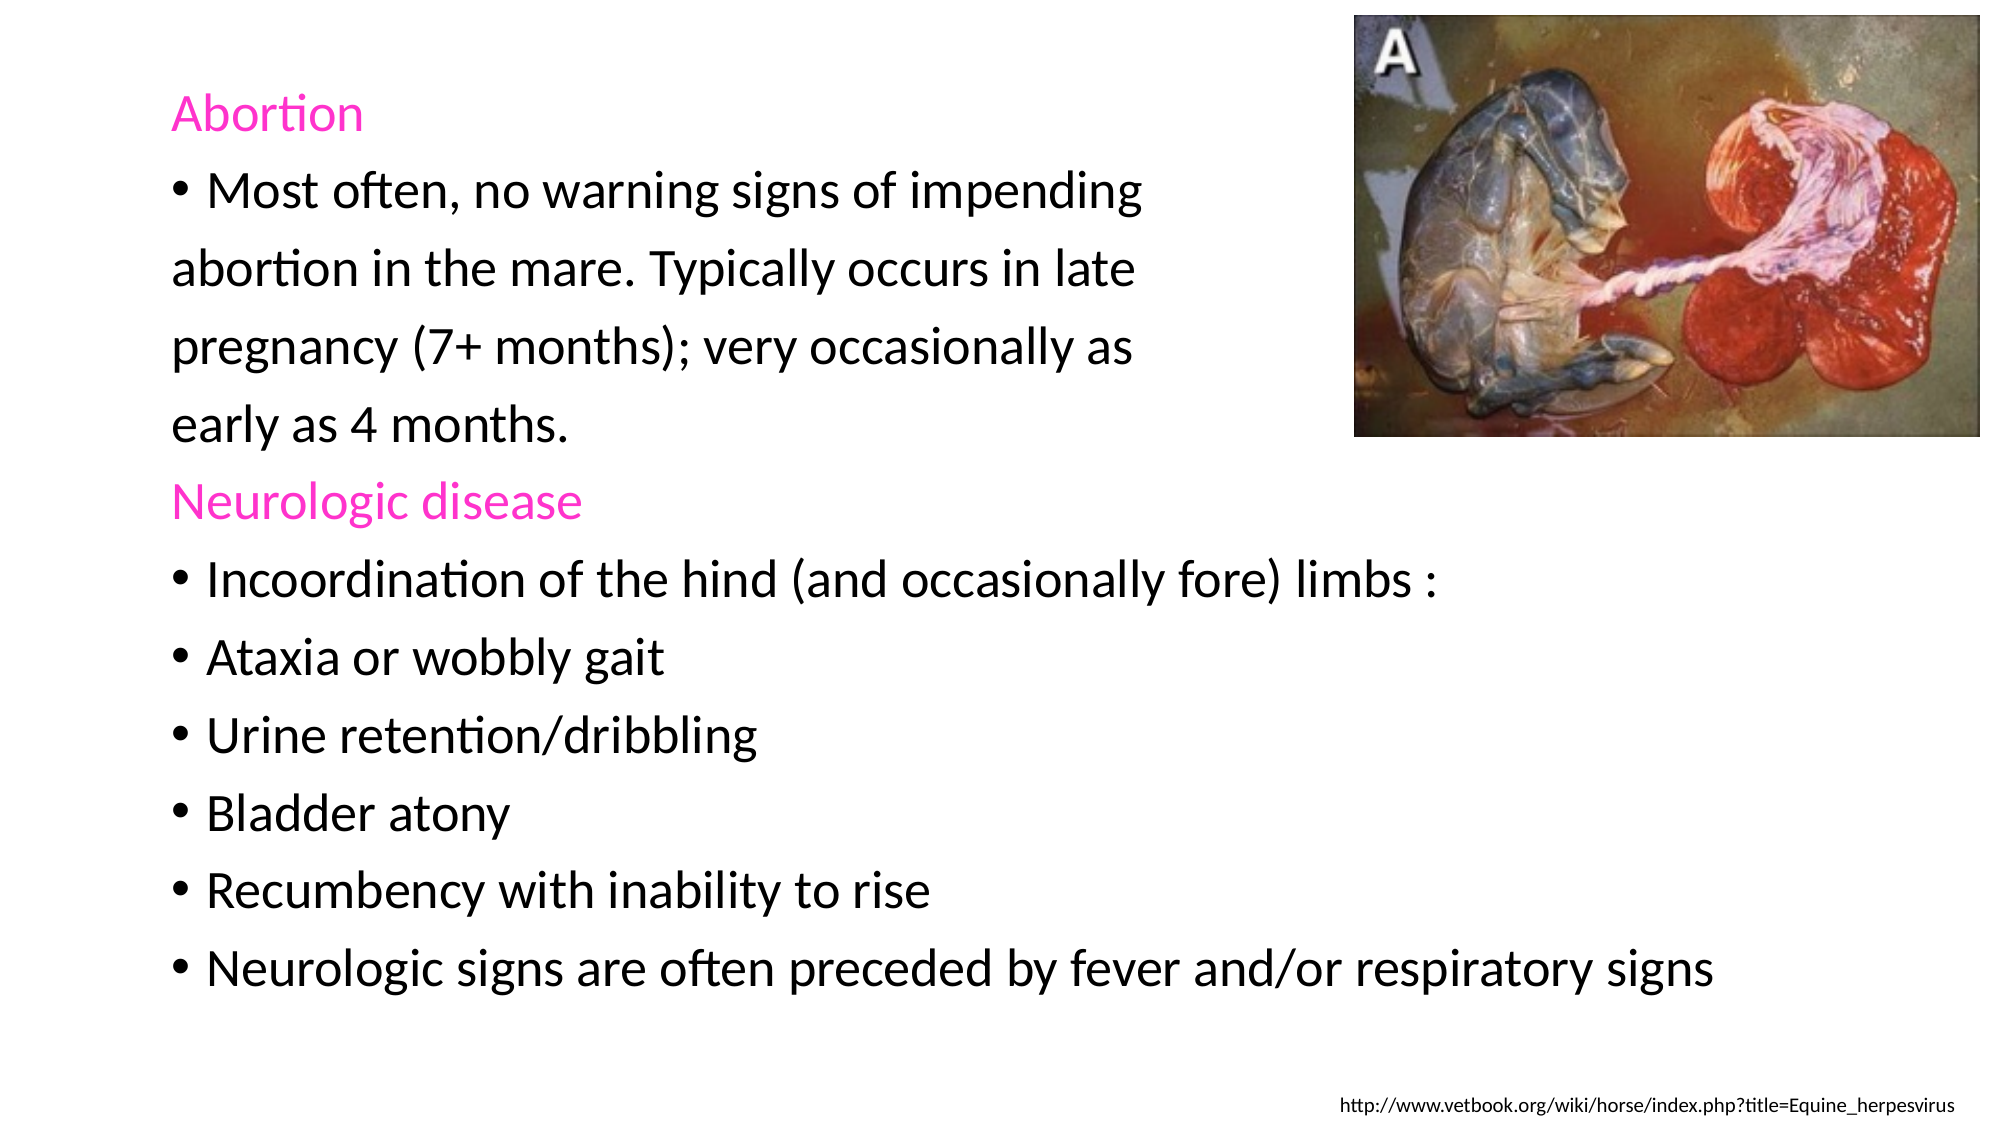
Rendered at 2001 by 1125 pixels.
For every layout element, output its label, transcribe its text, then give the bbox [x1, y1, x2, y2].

picture [1354, 15, 1980, 437]
text_box http://www.vetbook.org/wiki/horse/index.php?title=Equine_herpesvirus [1324, 1084, 1980, 1125]
list Abortion Most often, no warning signs of impending abortion in the mare. Typically occurs in late pregnancy (7+ months); very occasionally as early as 4 months. Neurologic disease Incoordination of the hind (and occasionally fore) limbs : Ataxia or wobbly gait Urine retention/dribbling Bladder atony Recumbency with inability to rise Neurologic signs are often preceded by fever and/or respiratory signs [156, 76, 1882, 1010]
